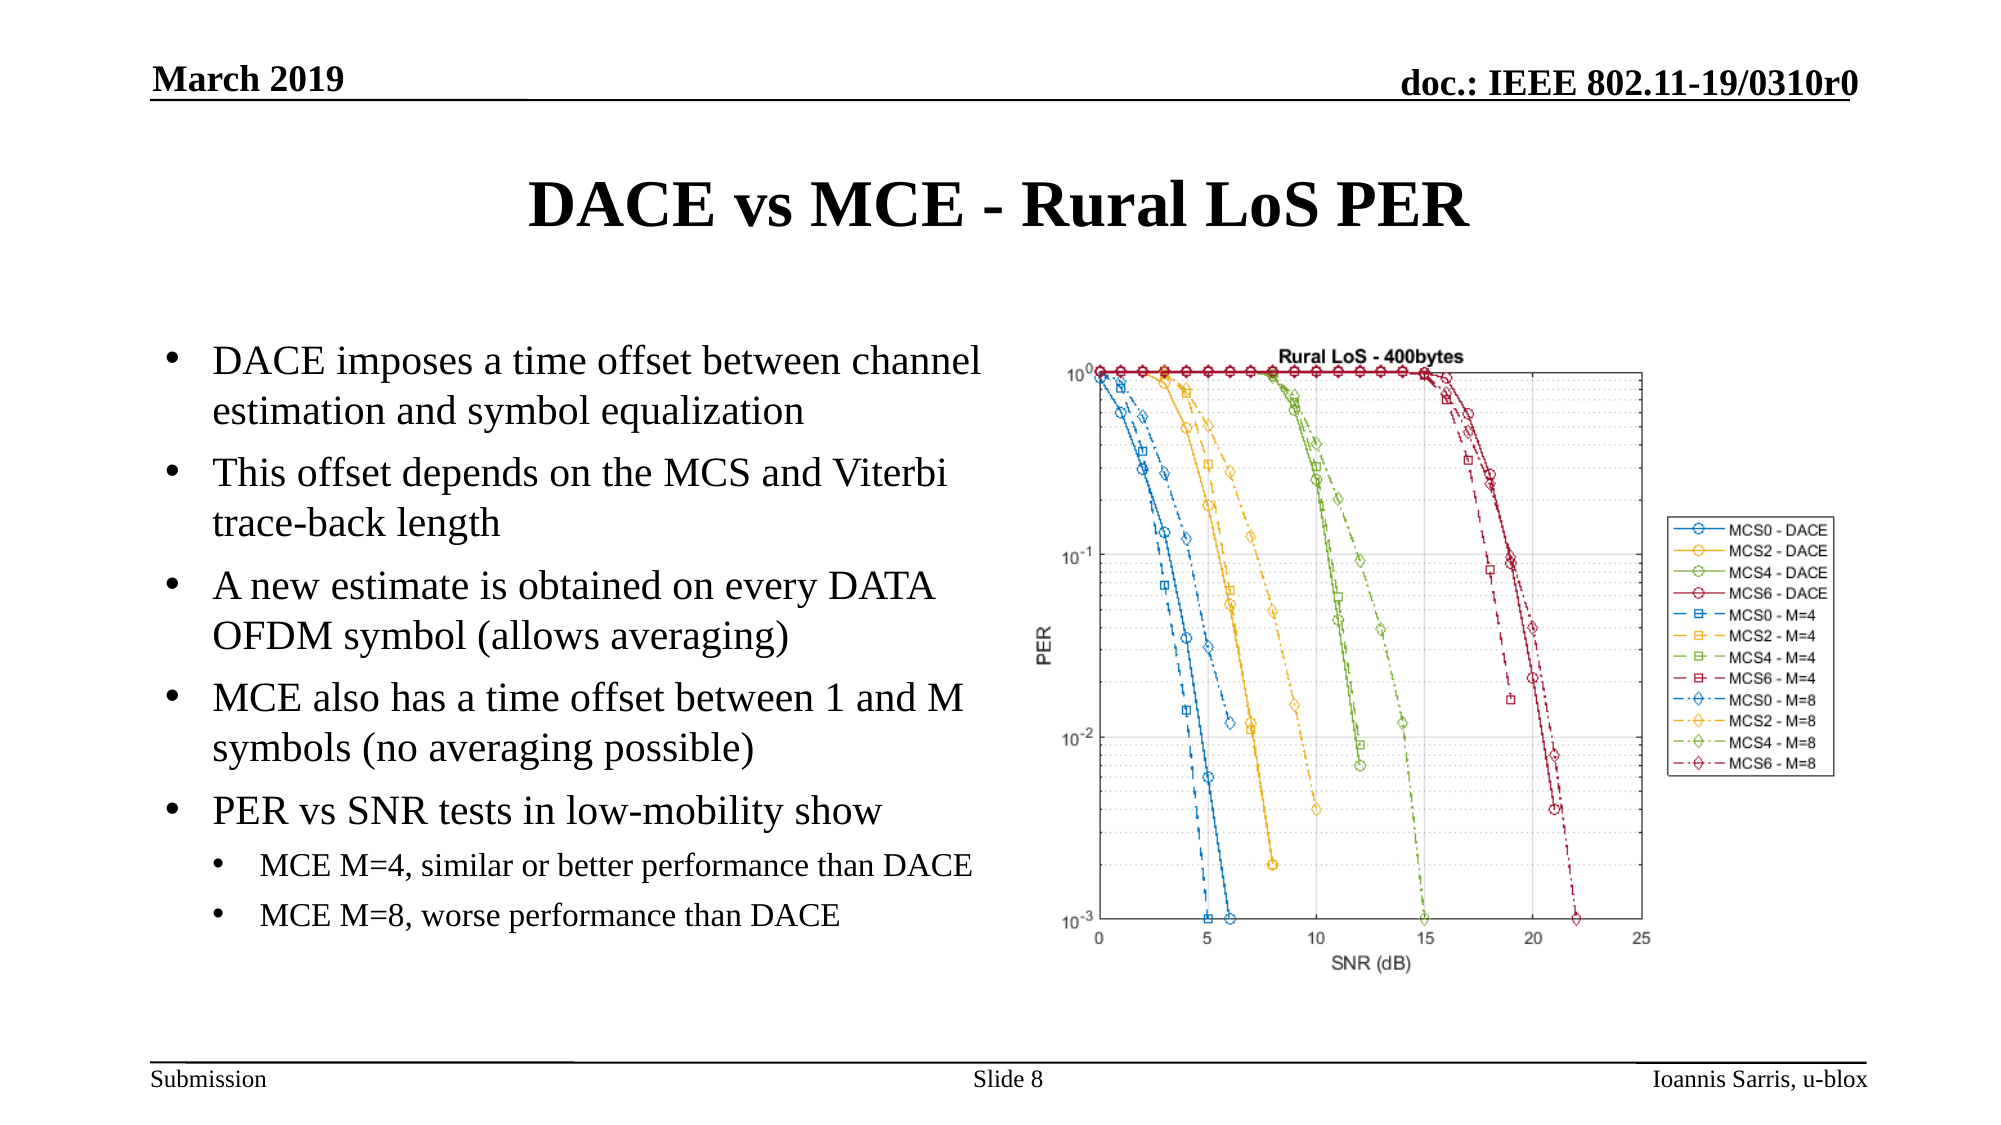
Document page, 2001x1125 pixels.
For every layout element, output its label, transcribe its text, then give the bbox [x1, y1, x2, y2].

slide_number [152, 54, 563, 100]
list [1016, 340, 1850, 985]
title DACE vs MCE - Rural LoS PER [149, 112, 1850, 288]
footer Ioannis Sarris, u-blox [1171, 1061, 1869, 1093]
list DACE imposes a time offset between channel estimation and symbol equalization This offset depends on the MCS and Viterbi trace-back length A new estimate is obtained on every DATA OFDM symbol (allows averaging) MCE also has a time offset between 1 and M symbols (no averaging possible) PER vs SNR tests in low-mobility show MCE M=4, similar or better performance than DACE MCE M=8, worse performance than DACE [149, 324, 1001, 1000]
slide_number Slide 8 [950, 1061, 1067, 1123]
